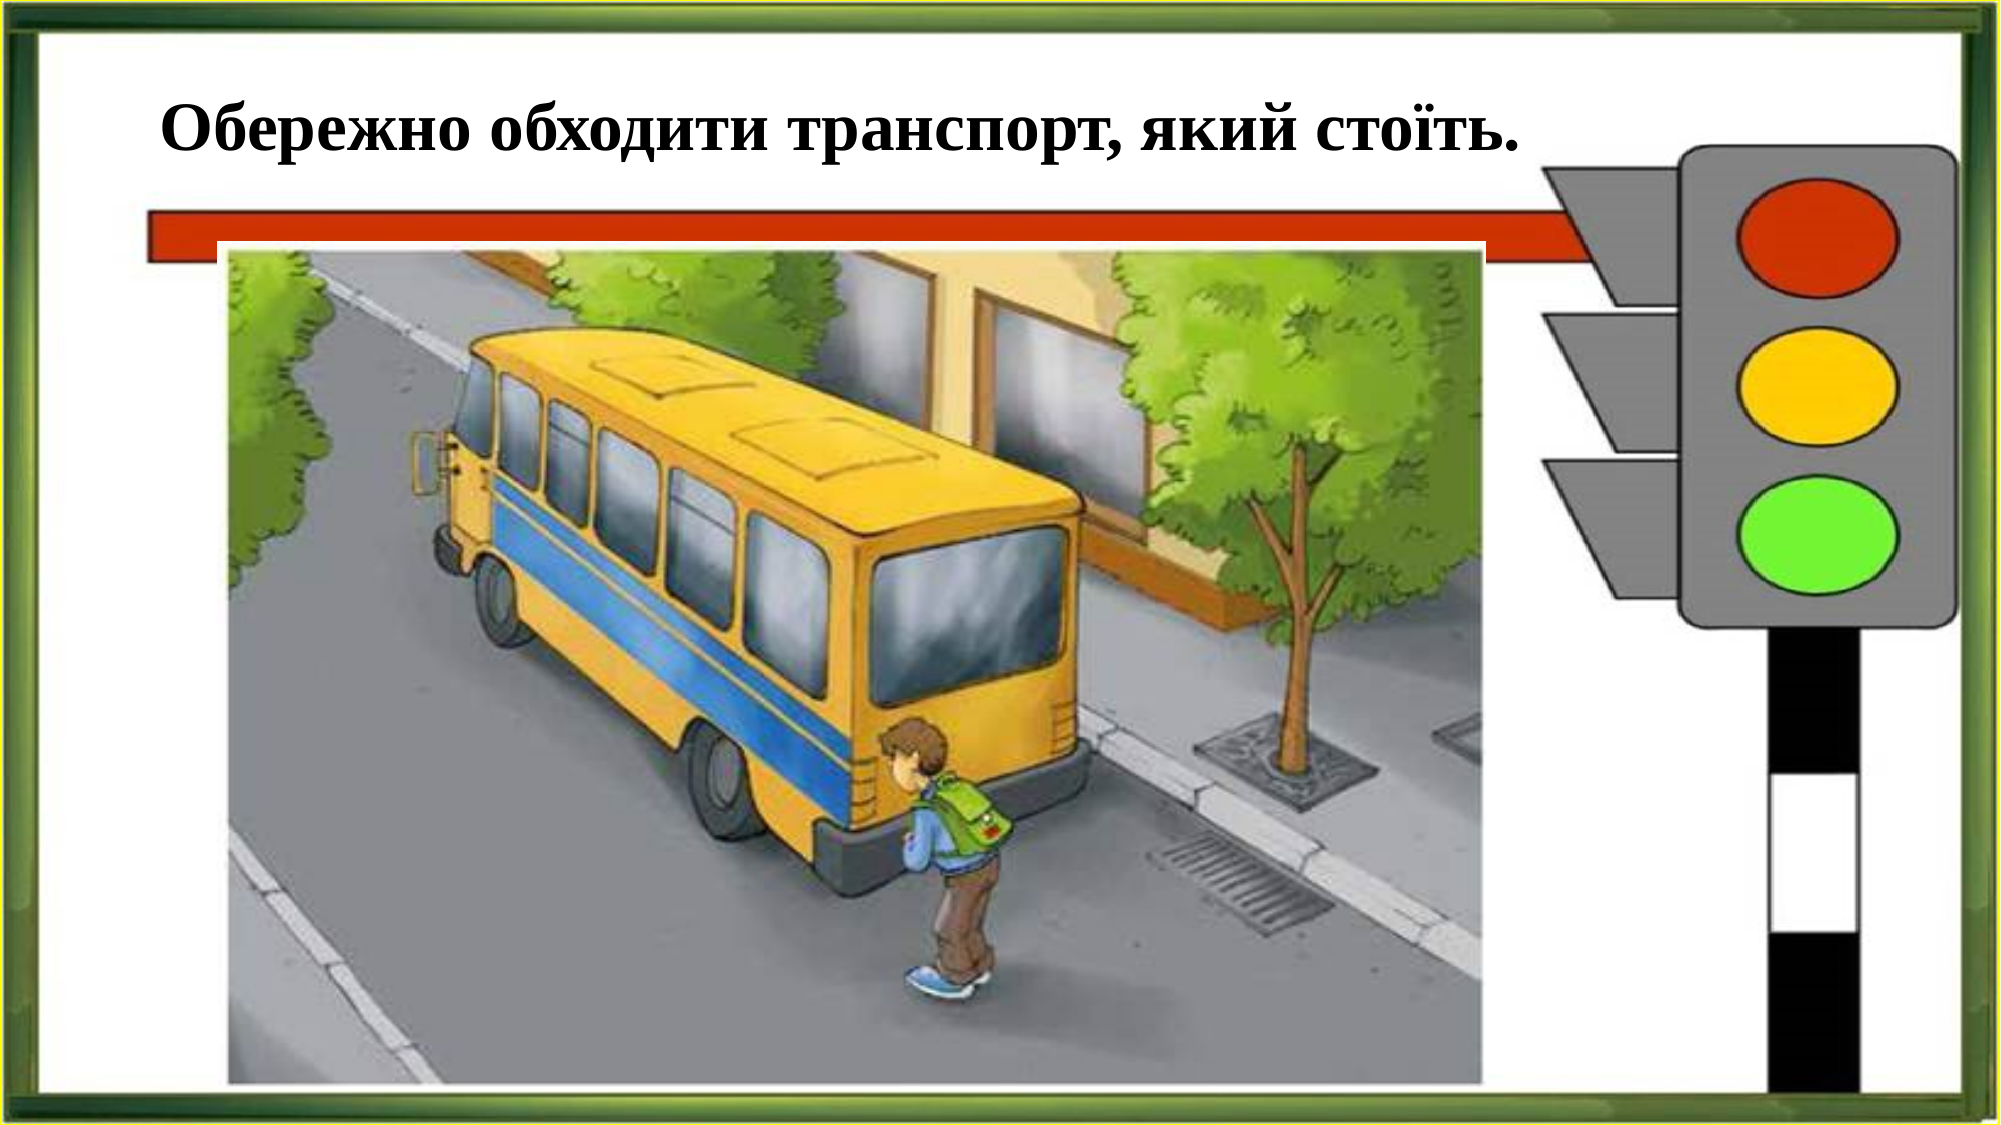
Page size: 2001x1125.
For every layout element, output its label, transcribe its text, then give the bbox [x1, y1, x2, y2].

picture [0, 0, 2001, 1125]
title Обережно обходити транспорт, який стоїть. [143, 56, 1538, 275]
